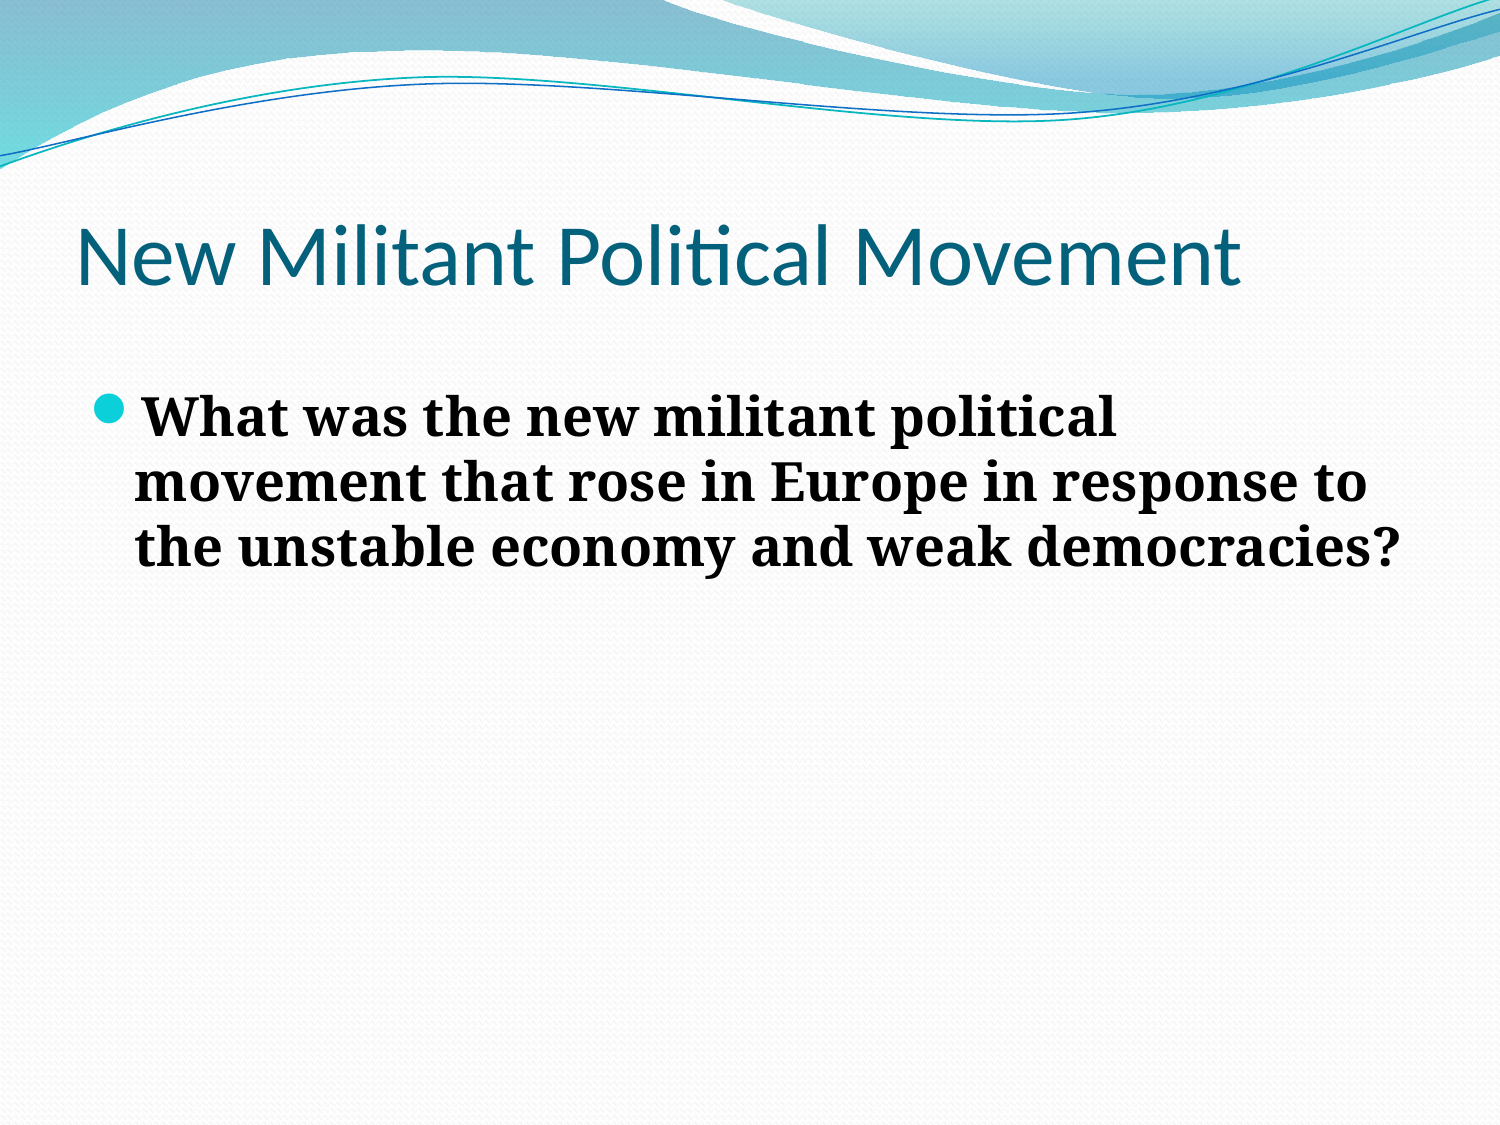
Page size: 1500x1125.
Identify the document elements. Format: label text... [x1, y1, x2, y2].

list What was the new militant political movement that rose in Europe in response to the unstable economy and weak democracies? [75, 375, 1425, 1038]
title New Militant Political Movement [75, 115, 1425, 303]
